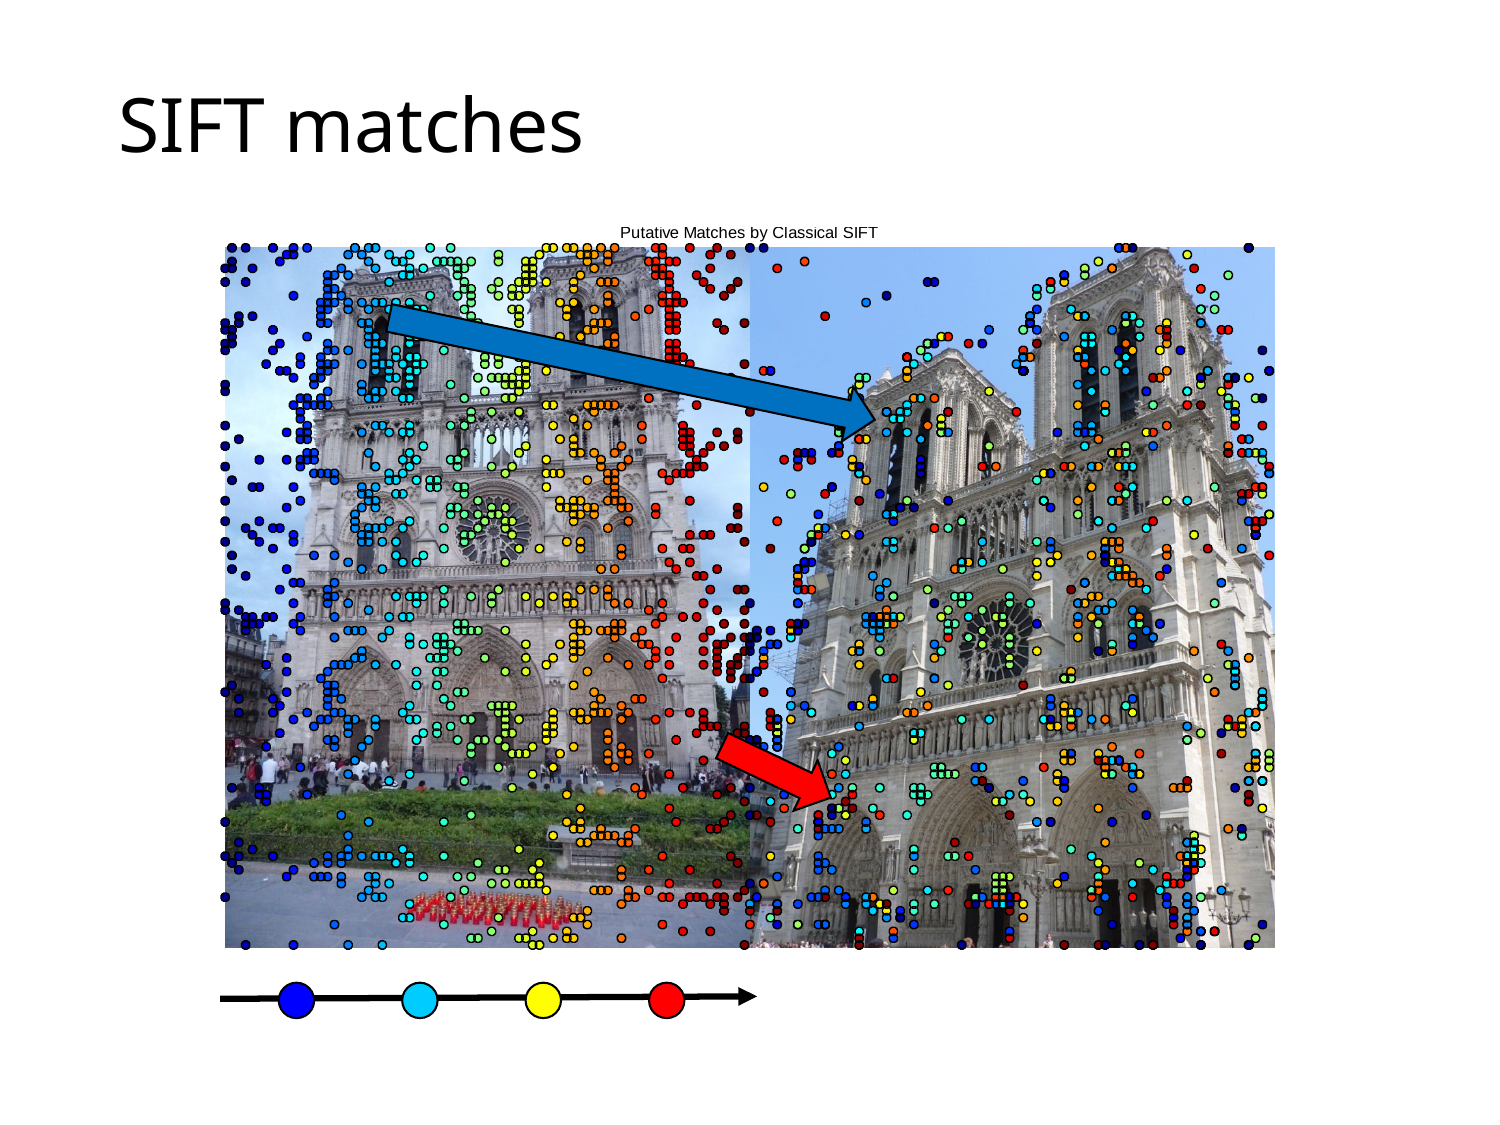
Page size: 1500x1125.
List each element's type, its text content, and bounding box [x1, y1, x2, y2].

text_box [524, 999, 563, 1020]
text_box [648, 987, 685, 996]
text_box [401, 999, 439, 1020]
text_box [278, 987, 315, 996]
text_box [401, 987, 439, 996]
text_box [525, 987, 562, 996]
title SIFT matches [103, 61, 1397, 196]
text_box [647, 999, 686, 1020]
picture [169, 227, 1331, 987]
text_box [277, 999, 316, 1020]
